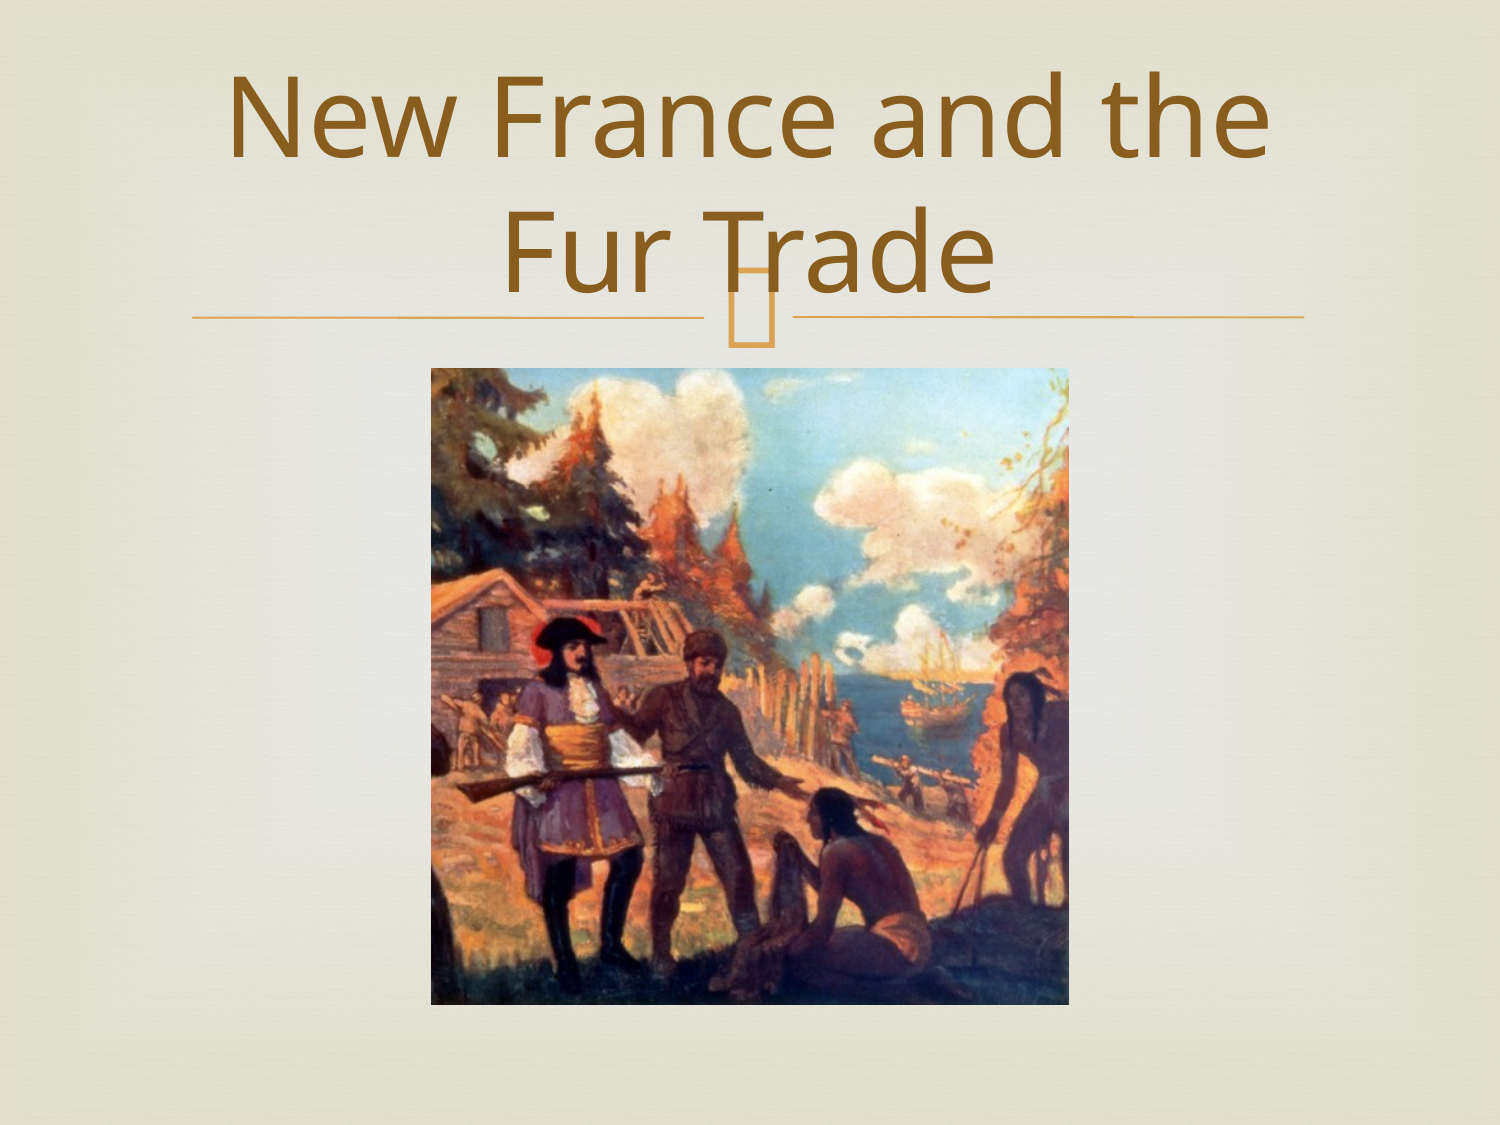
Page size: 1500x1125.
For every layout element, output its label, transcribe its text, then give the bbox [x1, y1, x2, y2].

title New France and the Fur Trade [112, 93, 1386, 267]
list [431, 368, 1069, 1006]
